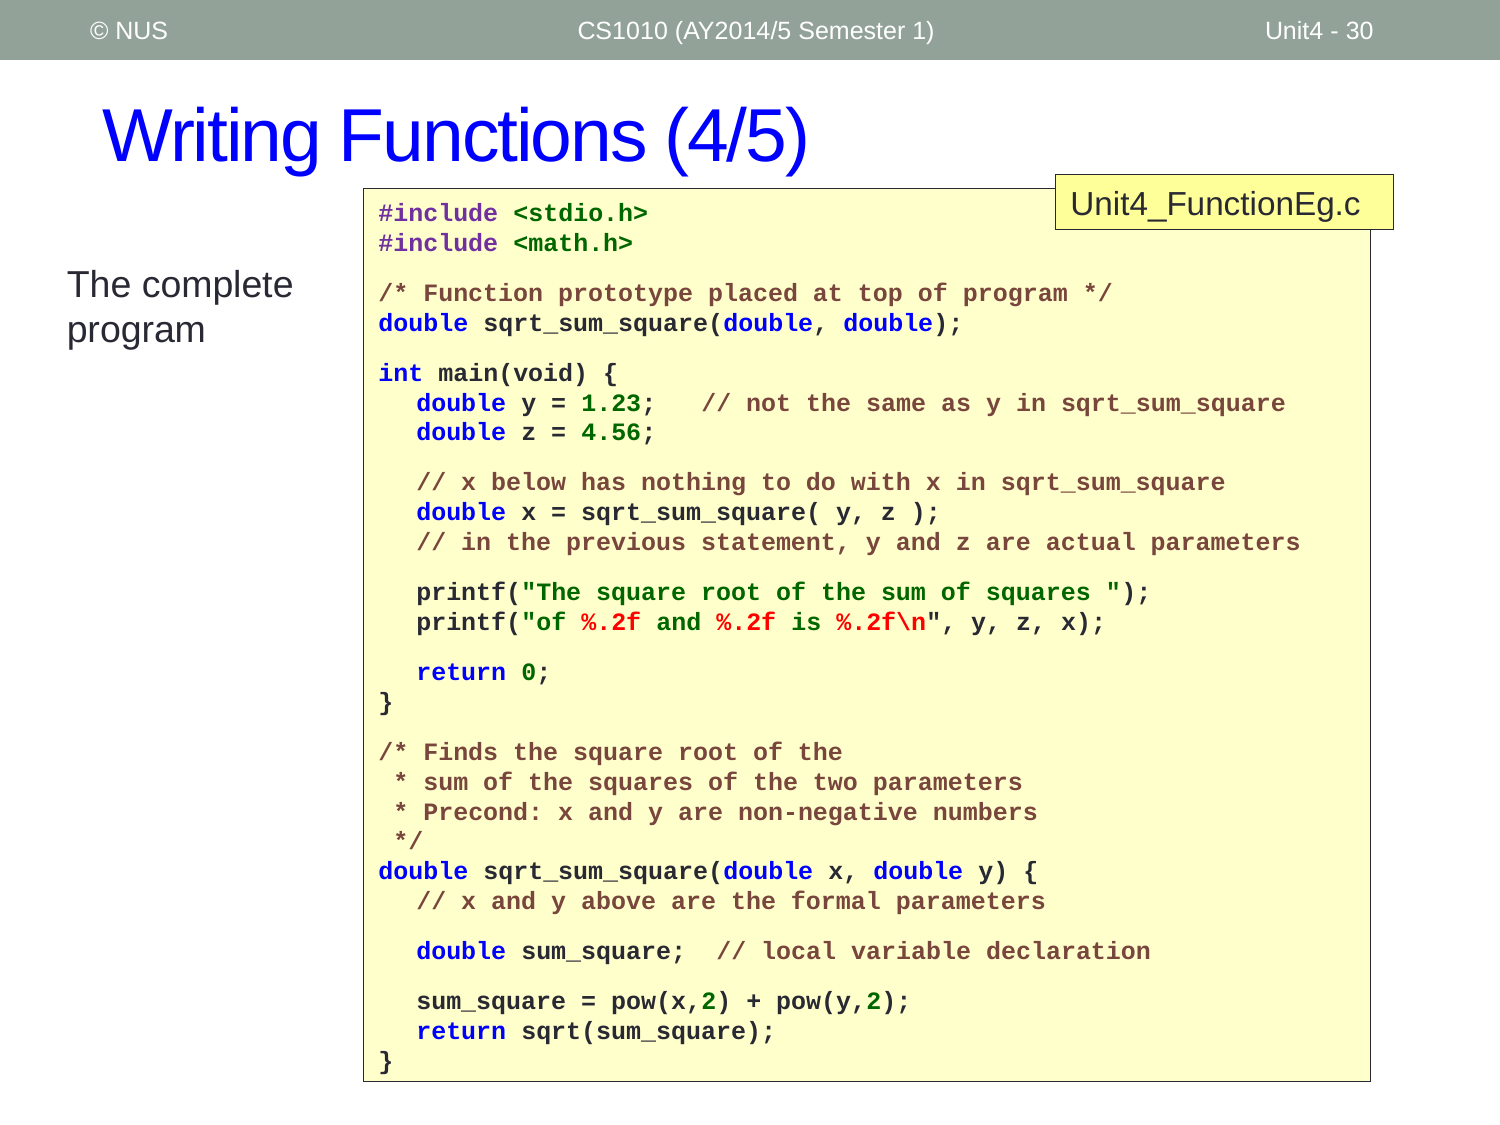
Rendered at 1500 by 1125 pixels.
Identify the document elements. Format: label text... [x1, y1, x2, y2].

text_box Unit4_FunctionEg.c [1055, 174, 1394, 230]
title Writing Functions (4/5) [87, 62, 1463, 200]
text_box #include <stdio.h> #include <math.h> /* Function prototype placed at top of program */ double sqrt_sum_square(double, double); int main(void) { double y = 1.23; // not the same as y in sqrt_sum_square double z = 4.56; // x below has nothing to do with x in sqrt_sum_square double x = sqrt_sum_square( y, z ); // in the previous statement, y and z are actual parameters printf("The square root of the sum of squares "); printf("of %.2f and %.2f is %.2f\n", y, z, x); return 0; } /* Finds the square root of the * sum of the squares of the two parameters * Precond: x and y are non-negative numbers */ double sqrt_sum_square(double x, double y) { // x and y above are the formal parameters double sum_square; // local variable declaration sum_square = pow(x,2) + pow(y,2); return sqrt(sum_square); } [363, 188, 1371, 1082]
slide_number Unit4 - 30 [1250, 3, 1425, 57]
text_box The complete program [51, 252, 339, 379]
slide_number © NUS [75, 3, 550, 57]
footer CS1010 (AY2014/5 Semester 1) [562, 3, 1238, 57]
